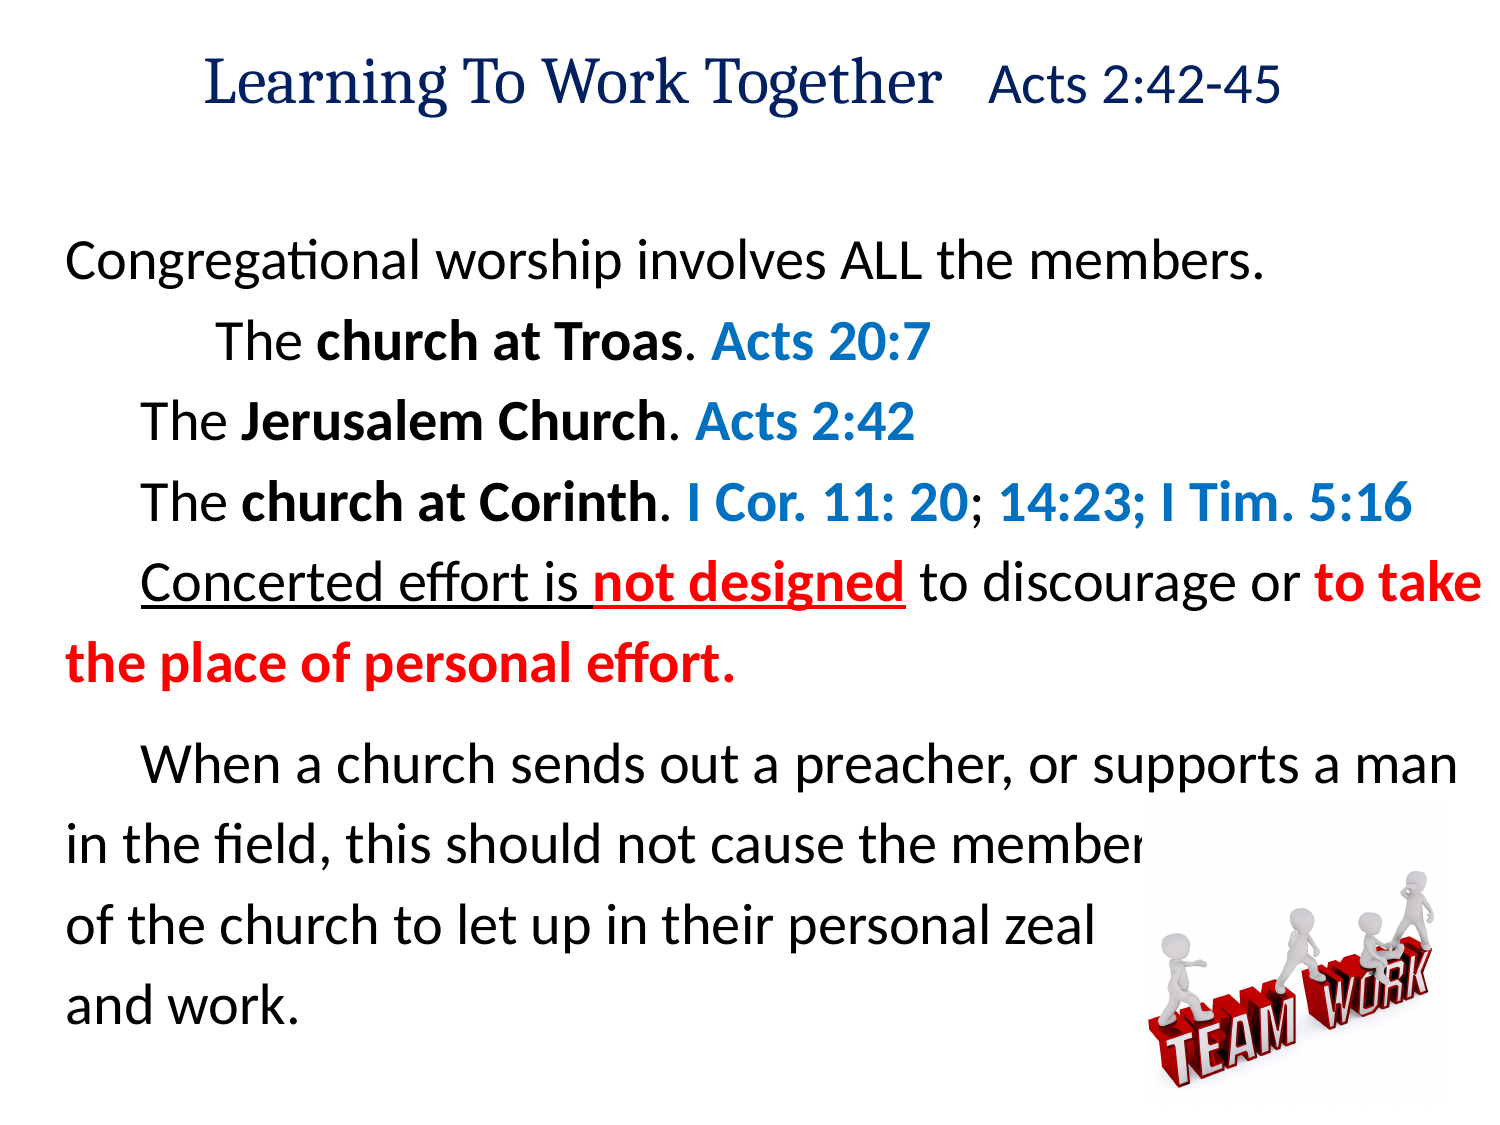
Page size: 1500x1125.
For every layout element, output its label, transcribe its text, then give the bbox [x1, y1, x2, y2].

text_box Learning To Work Together Acts 2:42-45 [0, 29, 1500, 124]
picture [1142, 802, 1450, 1109]
text_box Congregational worship involves ALL the members. The church at Troas. Acts 20:7 The Jerusalem Church. Acts 2:42 The church at Corinth. I Cor. 11: 20; 14:23; I Tim. 5:16 Concerted effort is not designed to discourage or to take the place of personal effort. When a church sends out a preacher, or supports a man in the field, this should not cause the members of the church to let up in their personal zeal and work. [50, 203, 1500, 1044]
